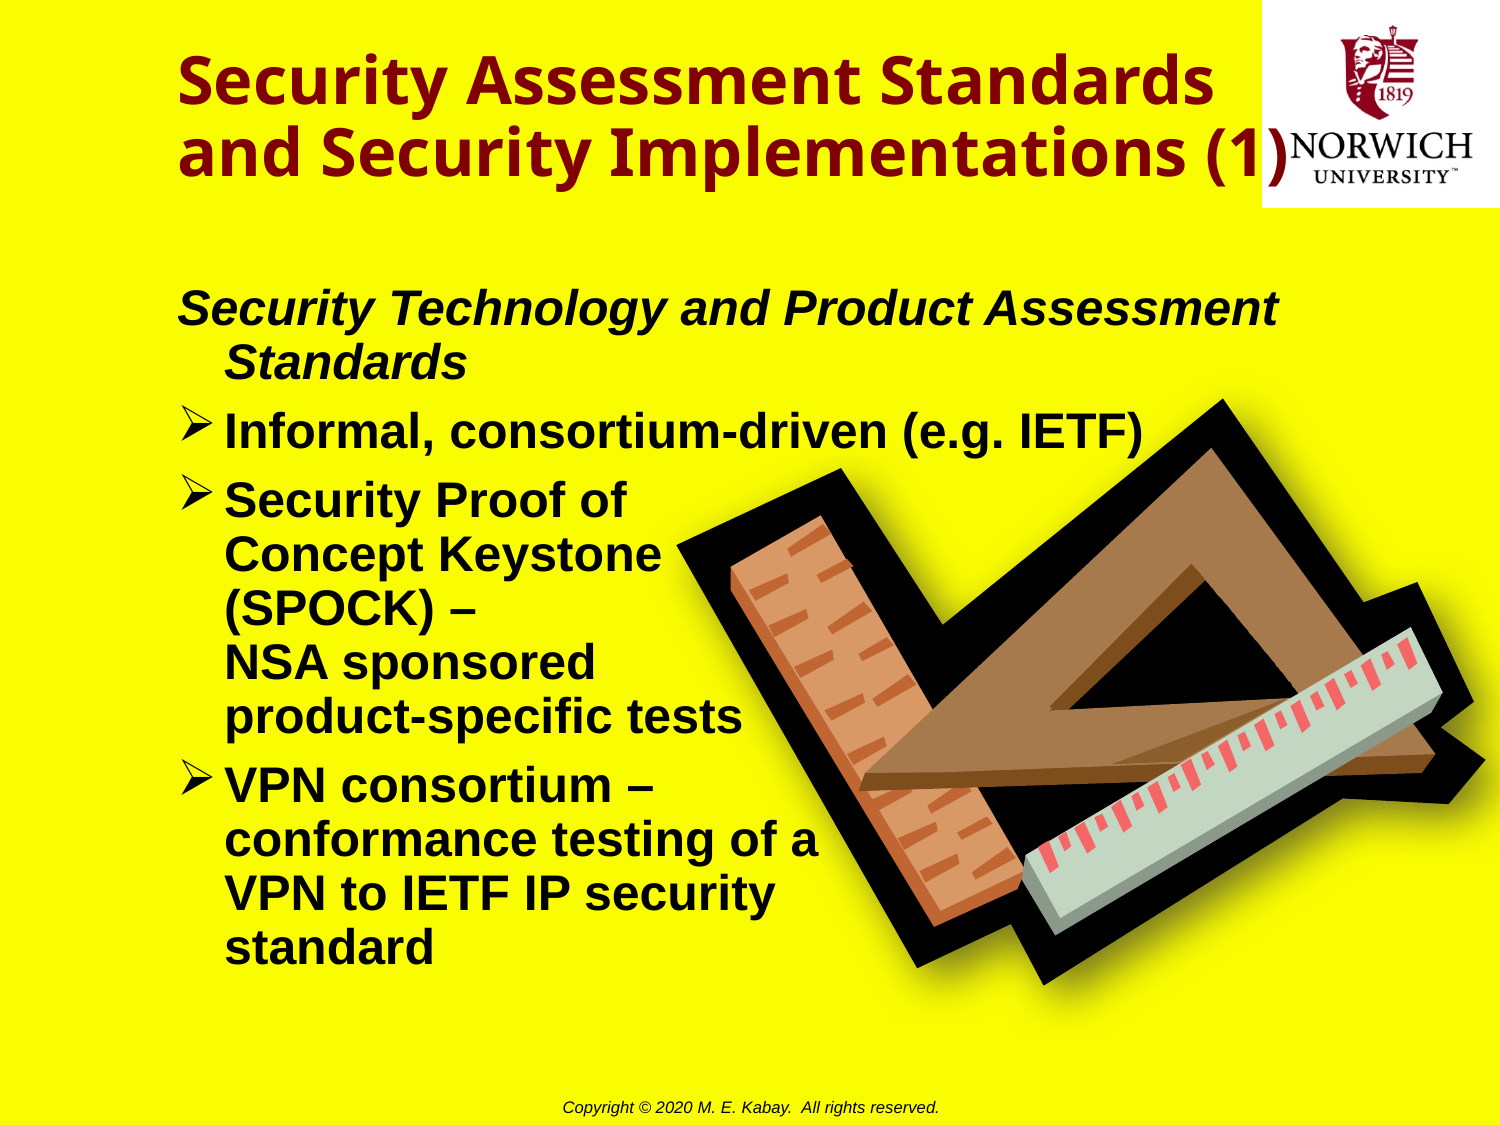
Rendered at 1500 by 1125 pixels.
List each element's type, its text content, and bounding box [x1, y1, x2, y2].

picture [675, 387, 1500, 1001]
picture [1262, 0, 1500, 208]
title Security Assessment Standards and Security Implementations (1) [161, 24, 1339, 213]
list Security Technology and Product Assessment Standards Informal, consortium-driven (e.g. IETF) Security Proof of Concept Keystone (SPOCK) – NSA sponsored product-specific tests VPN consortium – conformance testing of a VPN to IETF IP security standard [161, 274, 1339, 1039]
